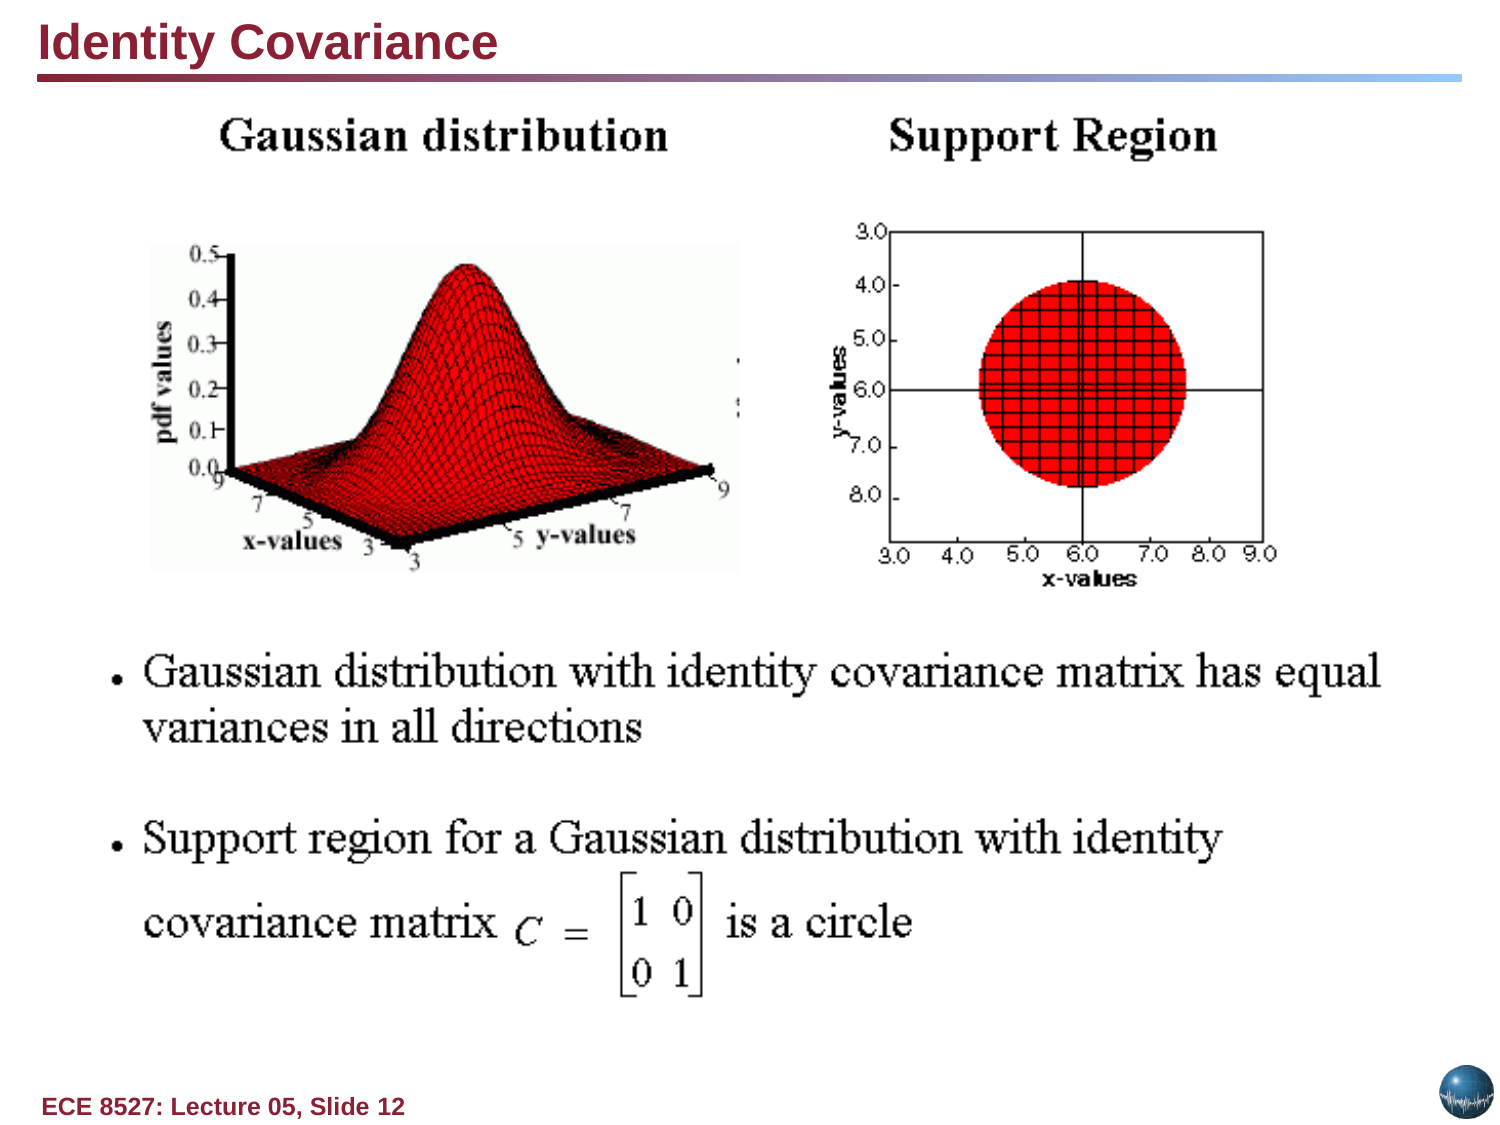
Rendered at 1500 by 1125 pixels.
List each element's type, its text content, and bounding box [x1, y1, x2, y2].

text_box Identity Covariance [37, 9, 1463, 70]
picture [90, 95, 1408, 1014]
text_box [152, 74, 1355, 94]
picture [1439, 1065, 1494, 1119]
